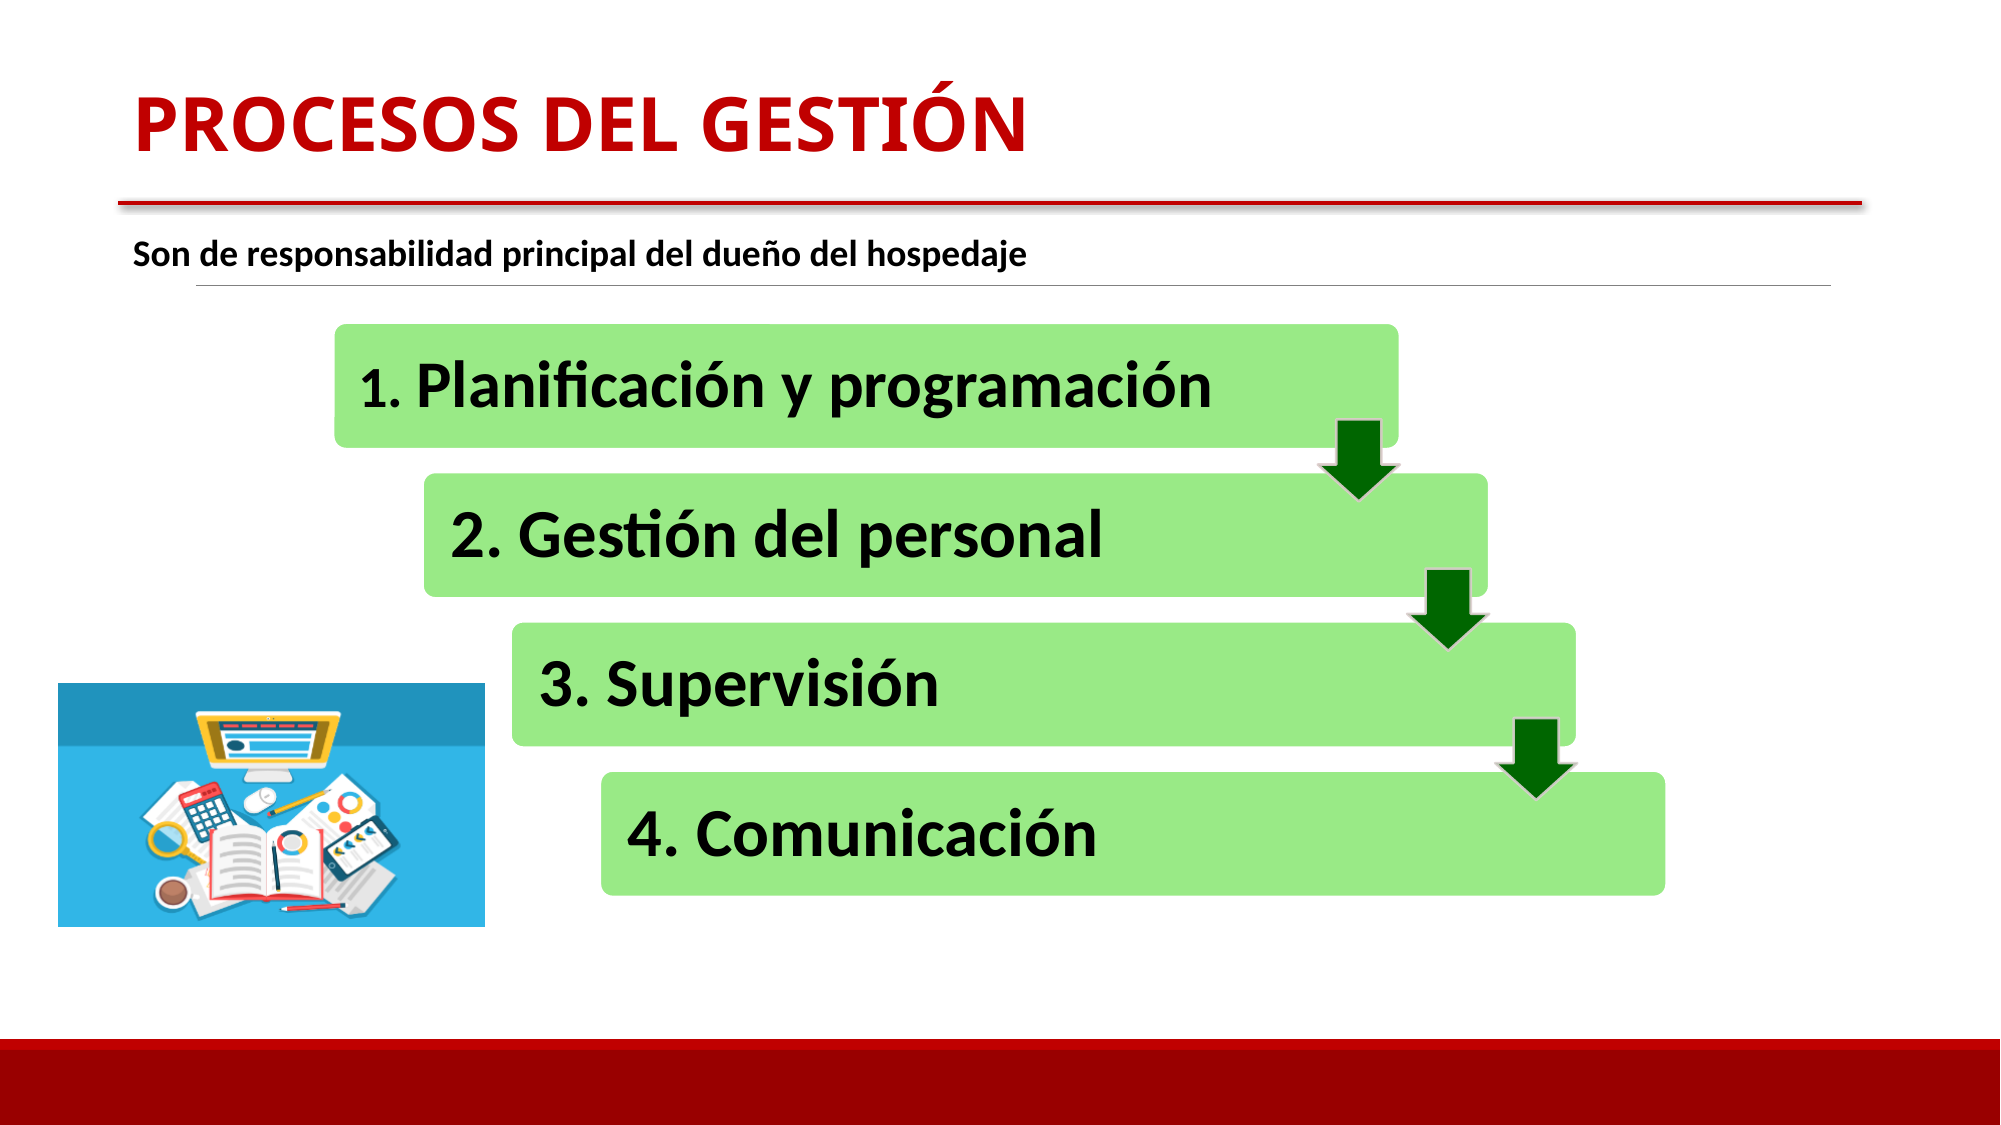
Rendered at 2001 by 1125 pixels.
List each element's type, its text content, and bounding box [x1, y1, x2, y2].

picture [58, 683, 486, 927]
text_box Son de responsabilidad principal del dueño del hospedaje [118, 221, 1364, 282]
text_box PROCESOS DEL GESTIÓN [118, 69, 1154, 175]
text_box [332, 322, 1668, 898]
